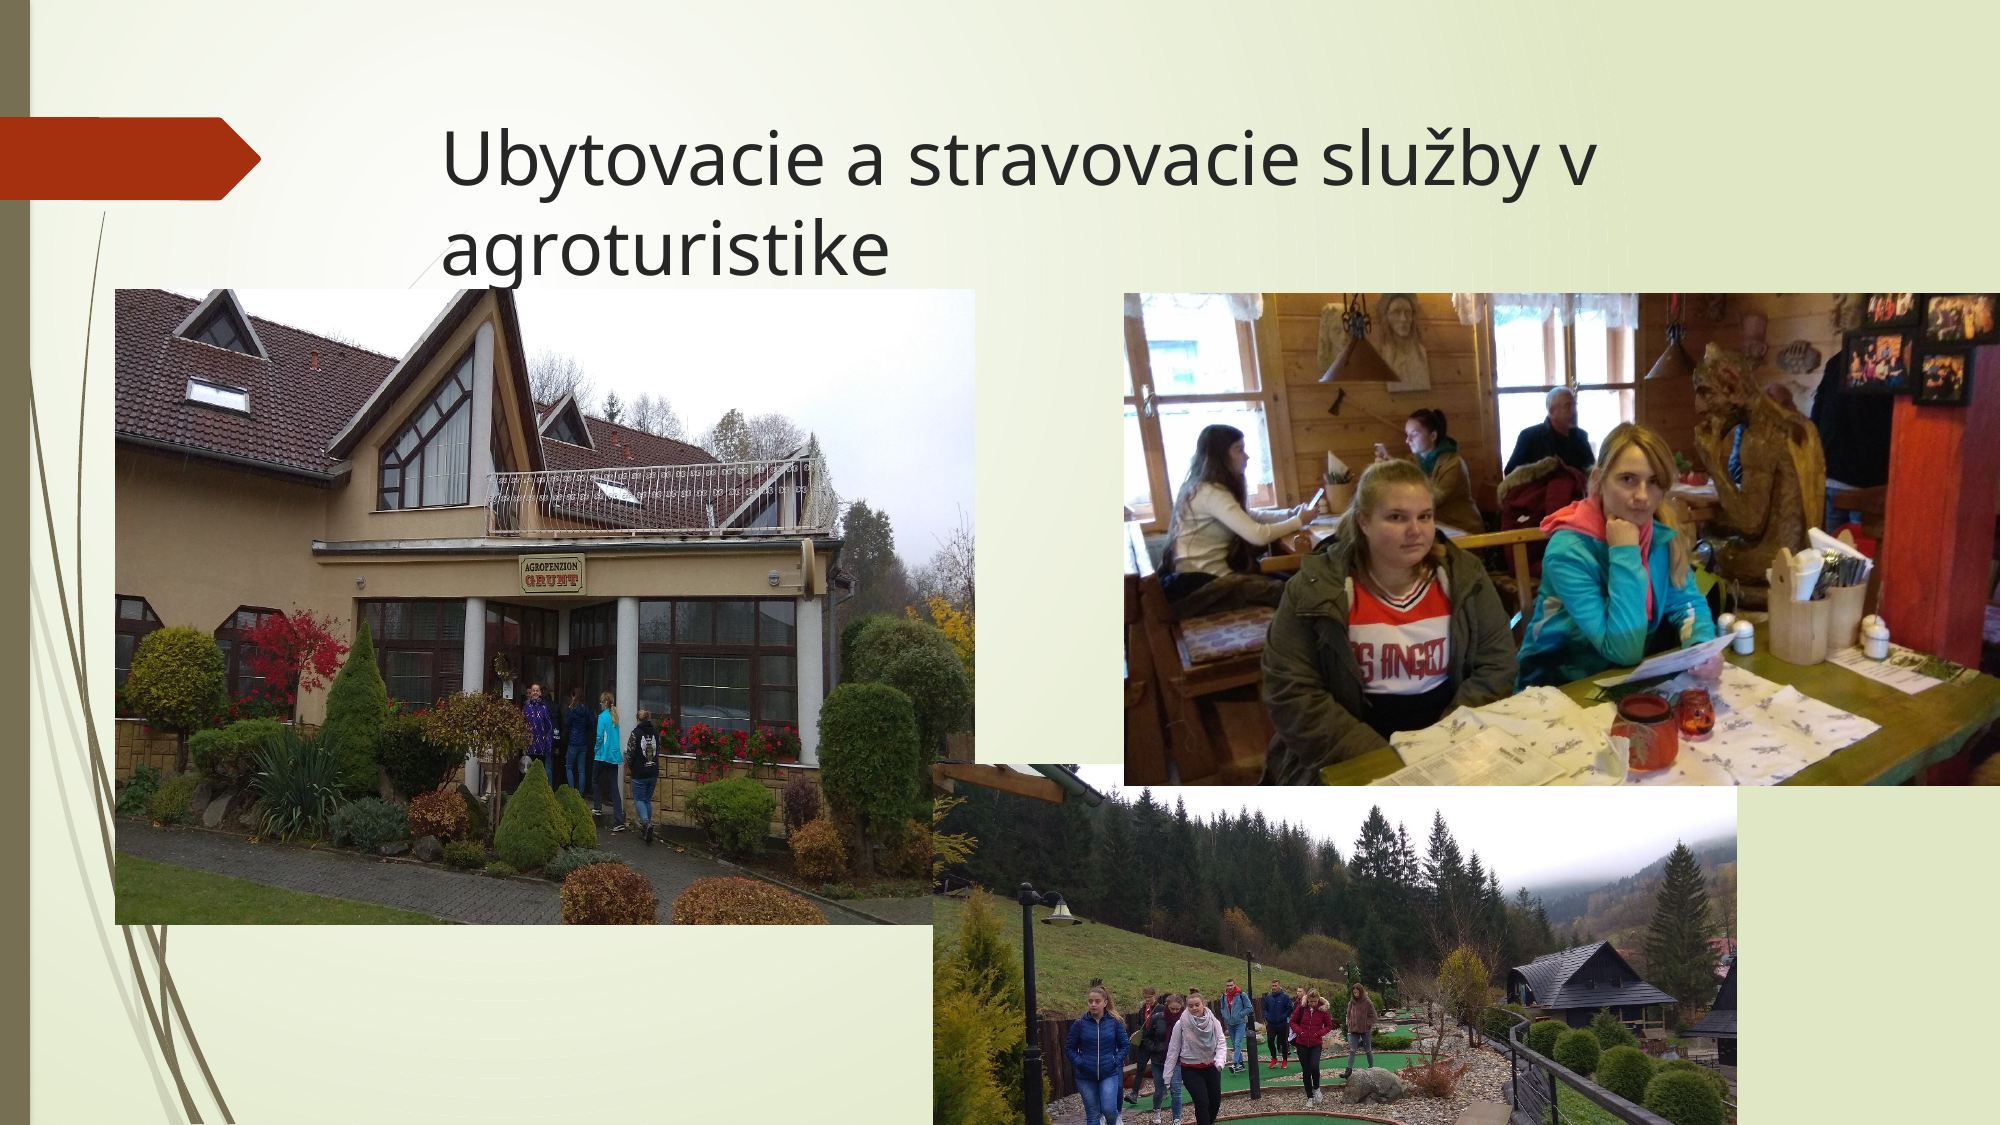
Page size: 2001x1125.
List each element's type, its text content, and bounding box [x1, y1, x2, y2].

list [115, 289, 975, 926]
picture [933, 293, 2000, 1125]
title Ubytovacie a stravovacie služby v agroturistike [425, 102, 1888, 313]
